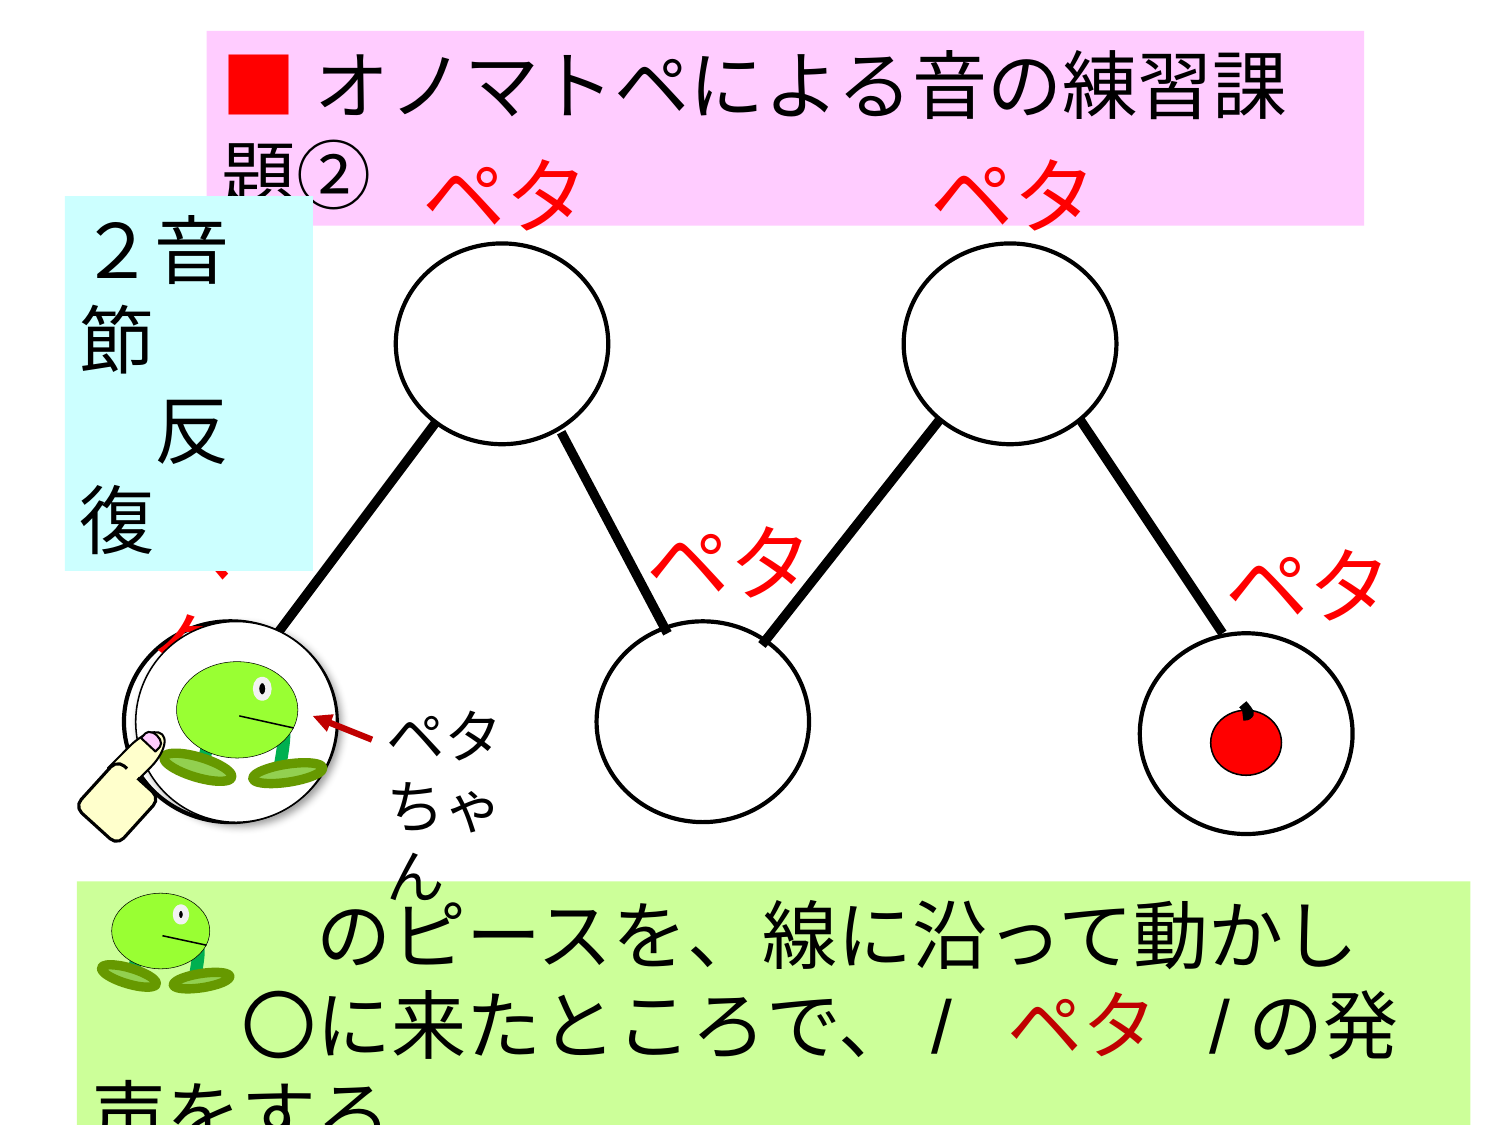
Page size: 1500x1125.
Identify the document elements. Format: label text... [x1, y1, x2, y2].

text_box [1210, 703, 1282, 776]
text_box のピースを、線に沿って動かし 〇に来たところで、/ ペタ /の発声をする [76, 881, 1471, 1125]
text_box ペタ [407, 137, 620, 241]
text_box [123, 243, 1353, 835]
text_box ■オノマトペによる音の練習課題② [206, 30, 1365, 226]
text_box ペタ [1358, 527, 1412, 742]
text_box ペタ [915, 137, 1128, 241]
text_box ２音節 反復 [64, 196, 313, 571]
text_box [100, 892, 231, 988]
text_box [312, 692, 573, 850]
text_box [88, 621, 337, 835]
